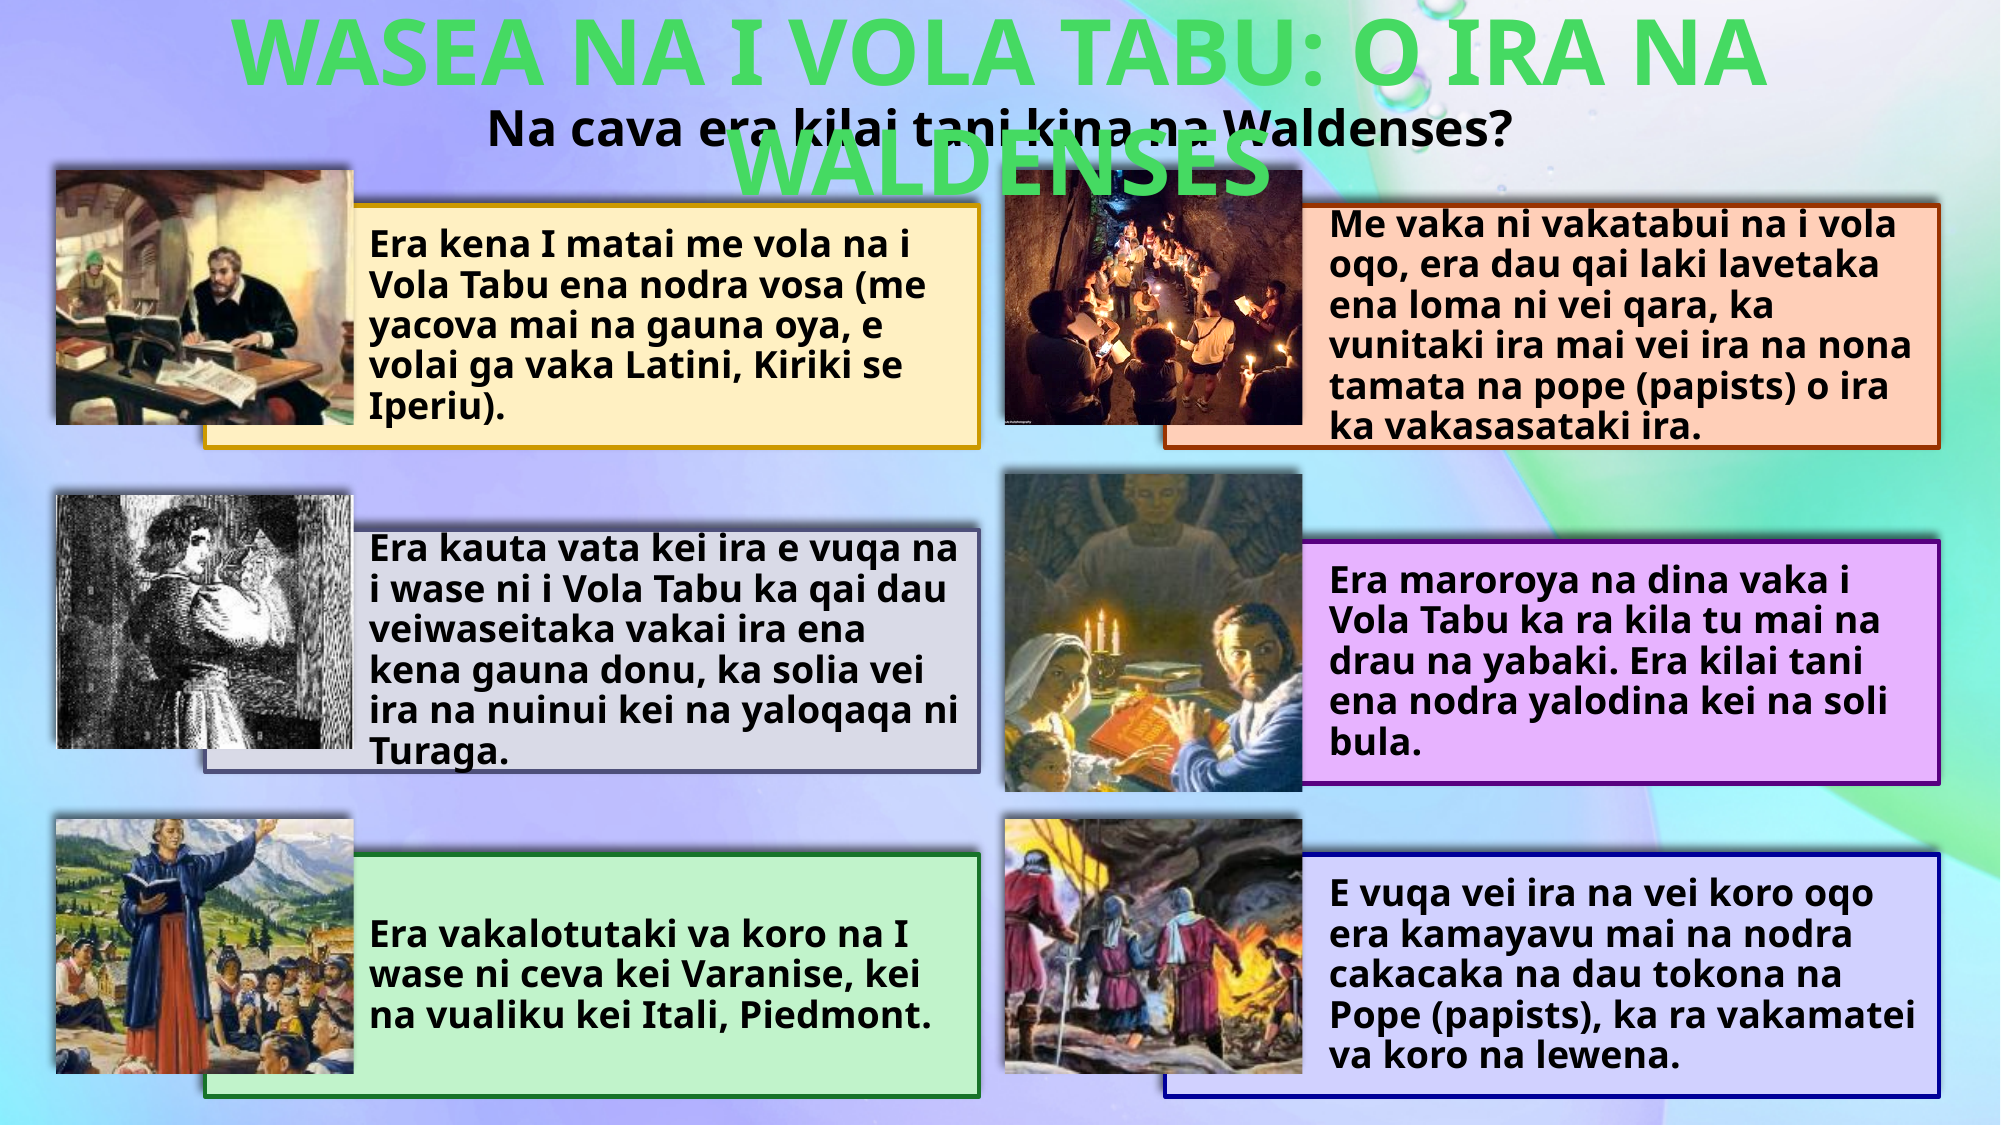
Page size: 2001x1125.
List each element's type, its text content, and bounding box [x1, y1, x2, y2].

picture [0, 0, 2001, 1125]
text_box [10, 159, 1990, 1108]
text_box WASEA NA I VOLA TABU: O IRA NA WALDENSES [0, 0, 2000, 222]
